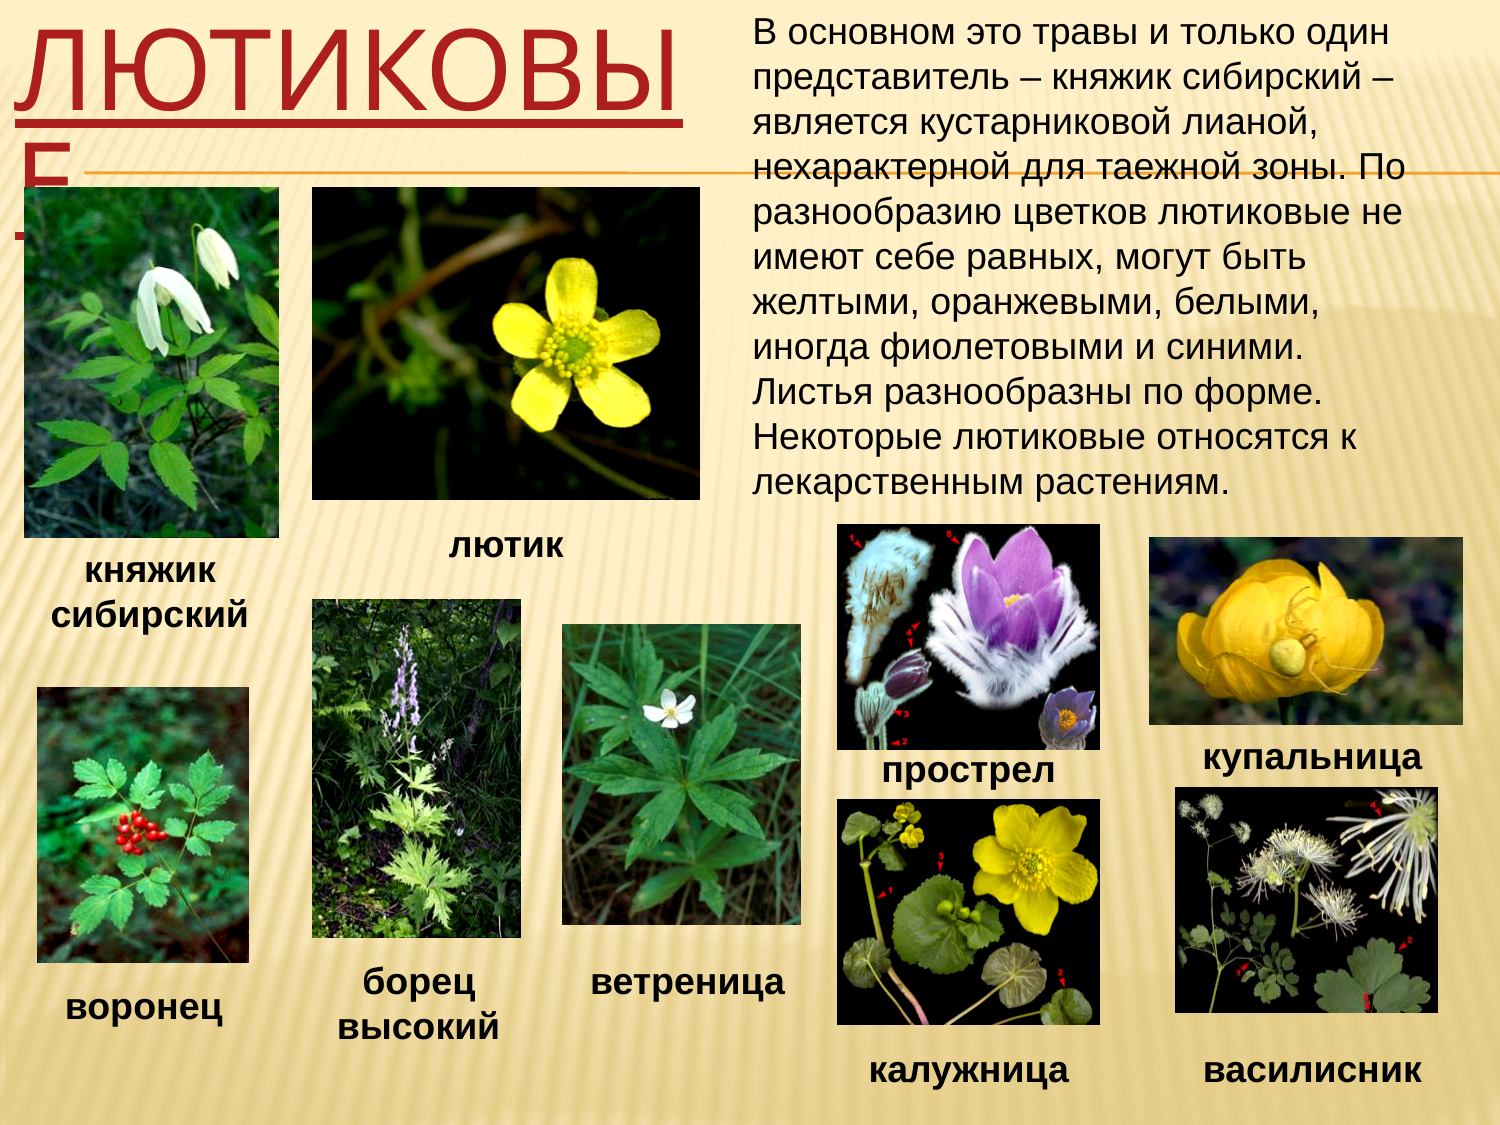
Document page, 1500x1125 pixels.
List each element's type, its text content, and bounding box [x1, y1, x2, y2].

text_box борец высокий [312, 951, 525, 1055]
text_box В основном это травы и только один представитель – княжик сибирский – является кустарниковой лианой, нехарактерной для таежной зоны. По разнообразию цветков лютиковые не имеют себе равных, могут быть желтыми, оранжевыми, белыми, иногда фиолетовыми и синими. Листья разнообразны по форме. Некоторые лютиковые относятся к лекарственным растениям. [737, 0, 1438, 510]
text_box воронец [37, 978, 250, 1035]
text_box купальница [1162, 741, 1463, 785]
text_box лютик [387, 518, 625, 573]
picture [312, 187, 701, 501]
picture [1149, 537, 1463, 726]
picture [37, 687, 249, 963]
text_box прострел [824, 737, 1113, 798]
text_box василисник [1162, 1037, 1463, 1098]
picture [24, 187, 279, 538]
text_box ветреница [562, 949, 813, 1010]
picture [312, 599, 522, 938]
picture [837, 524, 1101, 751]
text_box калужница [837, 1041, 1100, 1098]
picture [562, 624, 802, 926]
title Лютиковые [0, 0, 700, 150]
picture [1174, 787, 1438, 1013]
picture [837, 799, 1101, 1026]
text_box княжик сибирский [24, 554, 275, 643]
